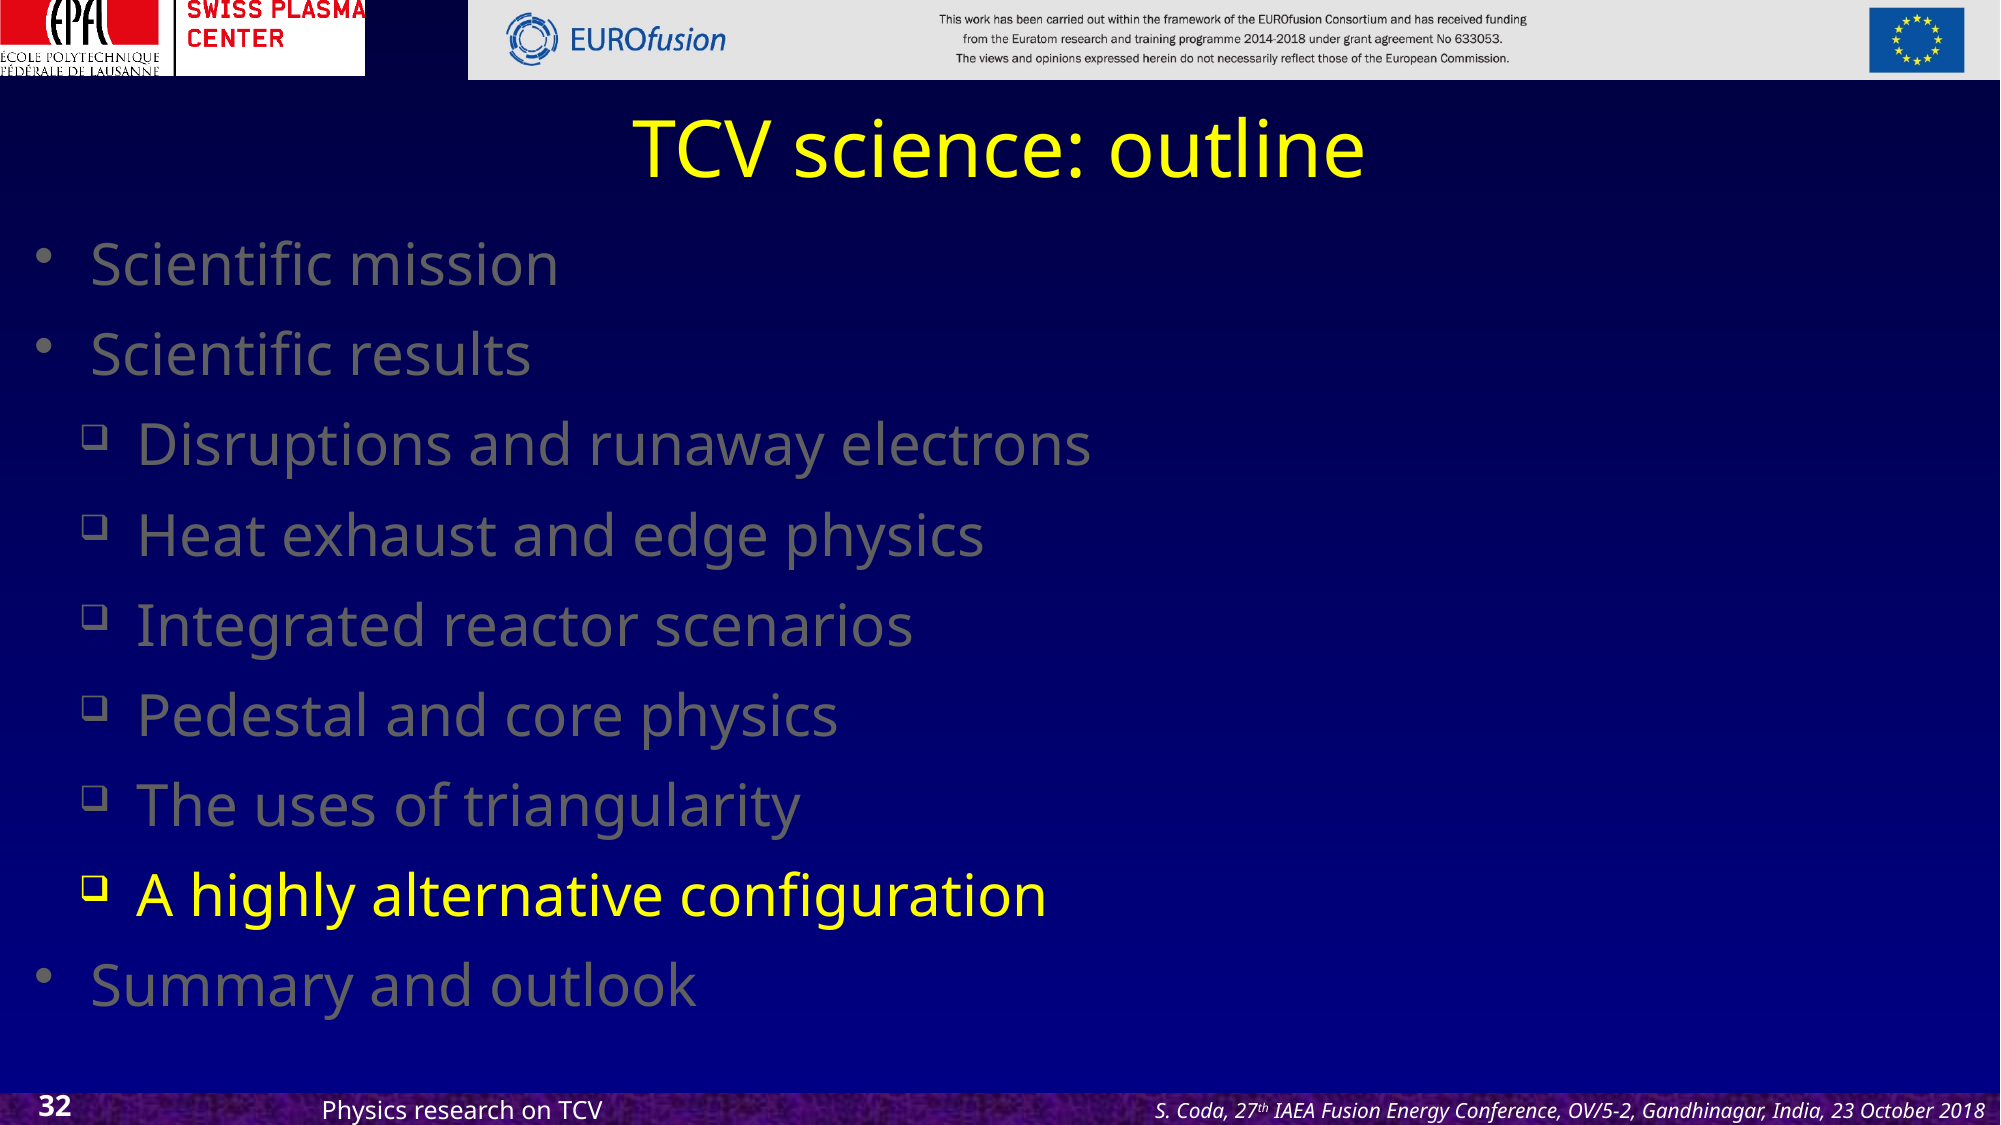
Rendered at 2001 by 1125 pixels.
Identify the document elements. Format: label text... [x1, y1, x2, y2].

list Scientific mission Scientific results Disruptions and runaway electrons Heat exhaust and edge physics Integrated reactor scenarios Pedestal and core physics The uses of triangularity A highly alternative configuration Summary and outlook [19, 219, 1969, 1071]
picture [0, 0, 365, 76]
picture [468, 0, 2000, 80]
picture [0, 1093, 2000, 1125]
title TCV science: outline [249, 89, 1751, 203]
